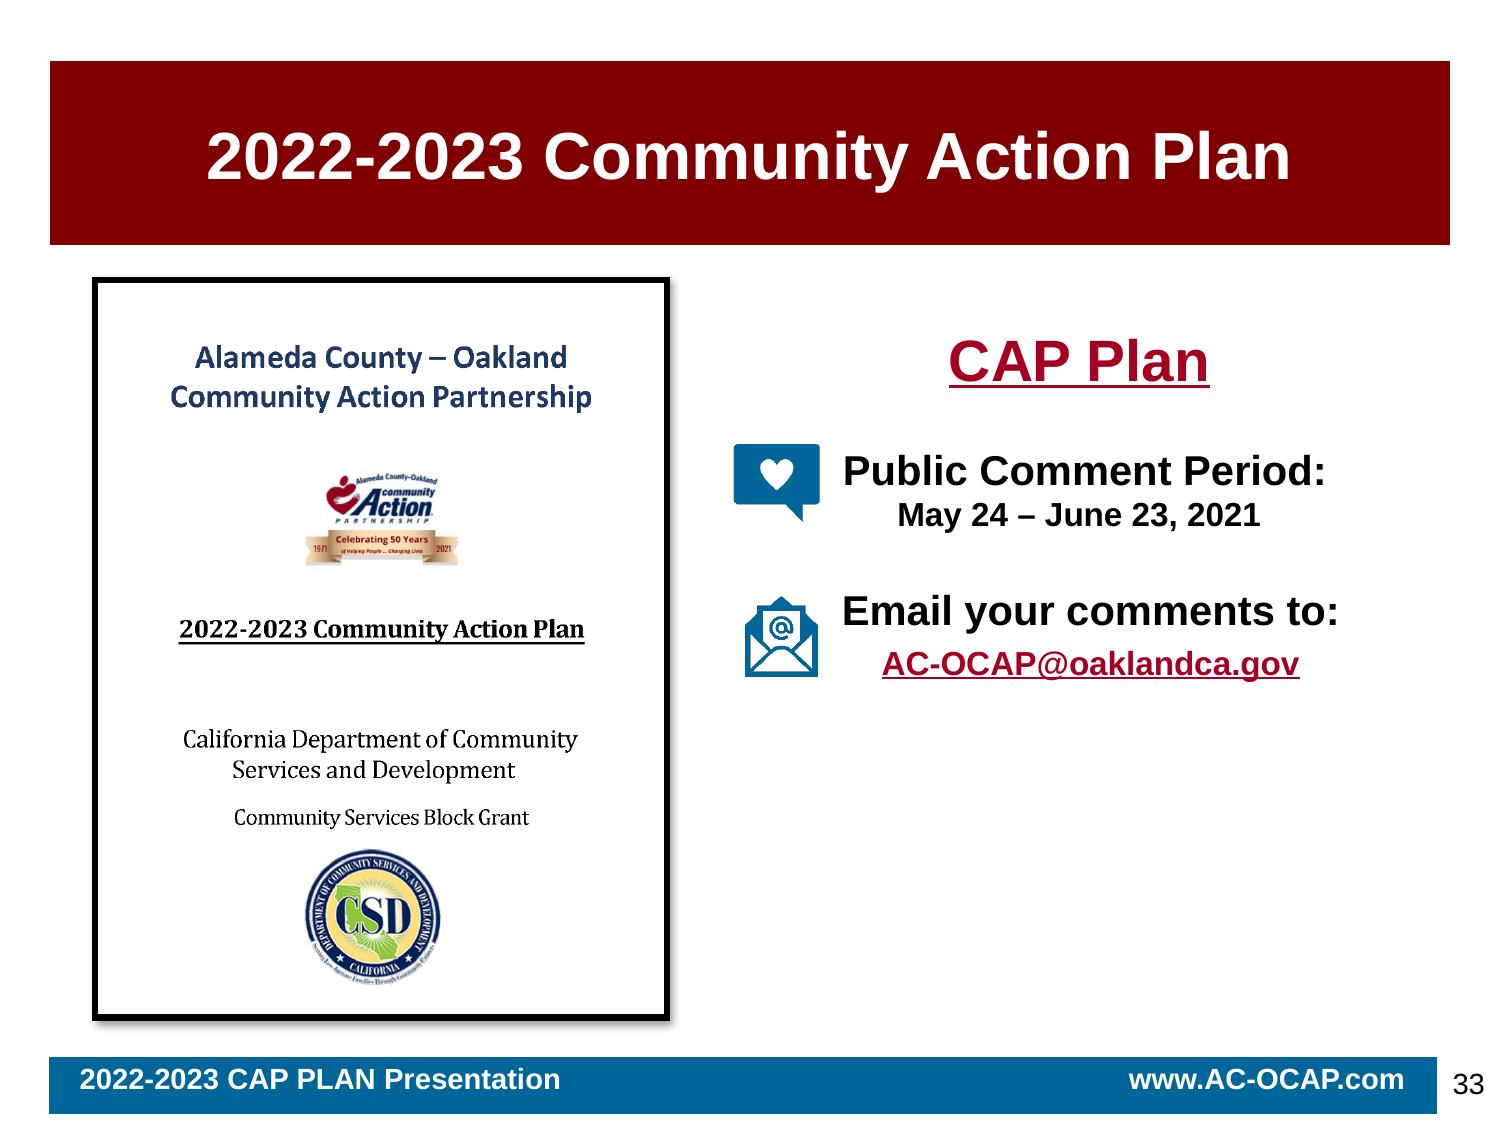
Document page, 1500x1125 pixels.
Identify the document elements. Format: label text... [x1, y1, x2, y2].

picture [98, 282, 664, 1015]
picture [716, 422, 837, 543]
text_box 2022-2023 CAP PLAN Presentation www.AC-OCAP.com [49, 1057, 1437, 1114]
list [74, 245, 1426, 825]
text_box 2022-2023 Community Action Plan [50, 61, 1450, 245]
text_box CAP Plan Public Comment Period: May 24 – June 23, 2021 Email your comments to: AC-OCAP@oaklandca.gov [717, 316, 1442, 691]
slide_number 33 [1437, 1057, 1500, 1114]
picture [737, 592, 826, 680]
